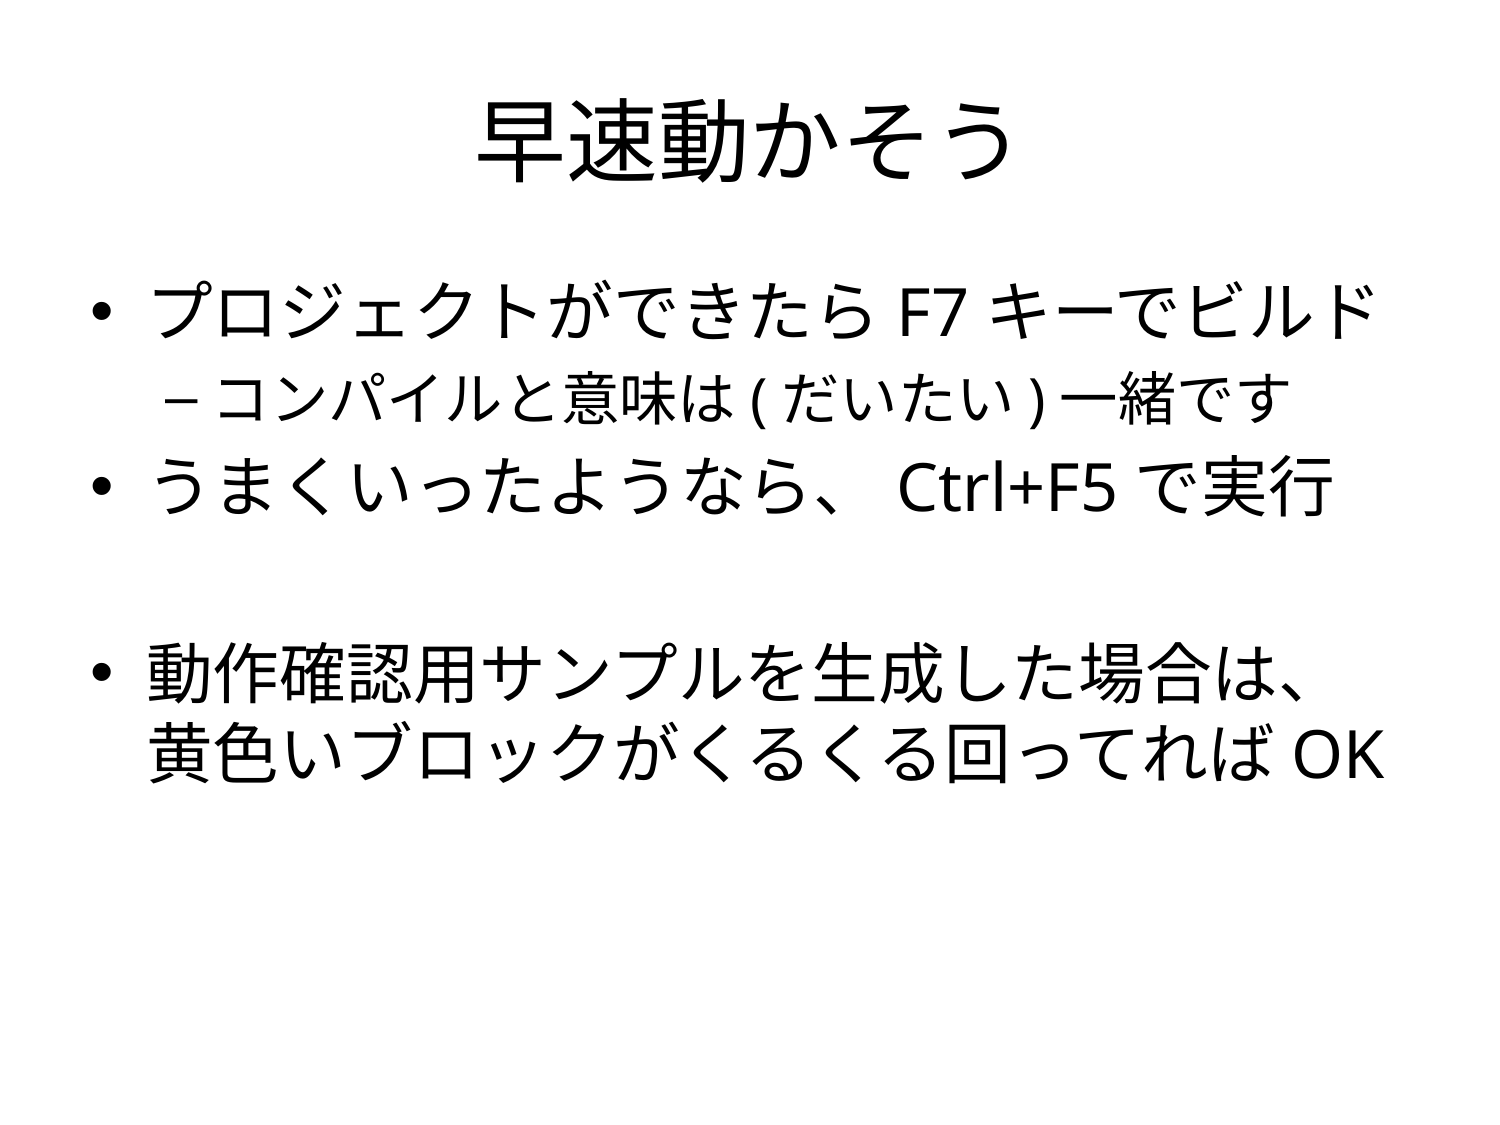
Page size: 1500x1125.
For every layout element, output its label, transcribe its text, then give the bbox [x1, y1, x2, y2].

list プロジェクトができたらF7キーでビルド コンパイルと意味は(だいたい)一緒です うまくいったようなら、Ctrl+F5で実行 動作確認用サンプルを生成した場合は、黄色いブロックがくるくる回ってればOK [75, 262, 1425, 1005]
title 早速動かそう [75, 45, 1425, 233]
